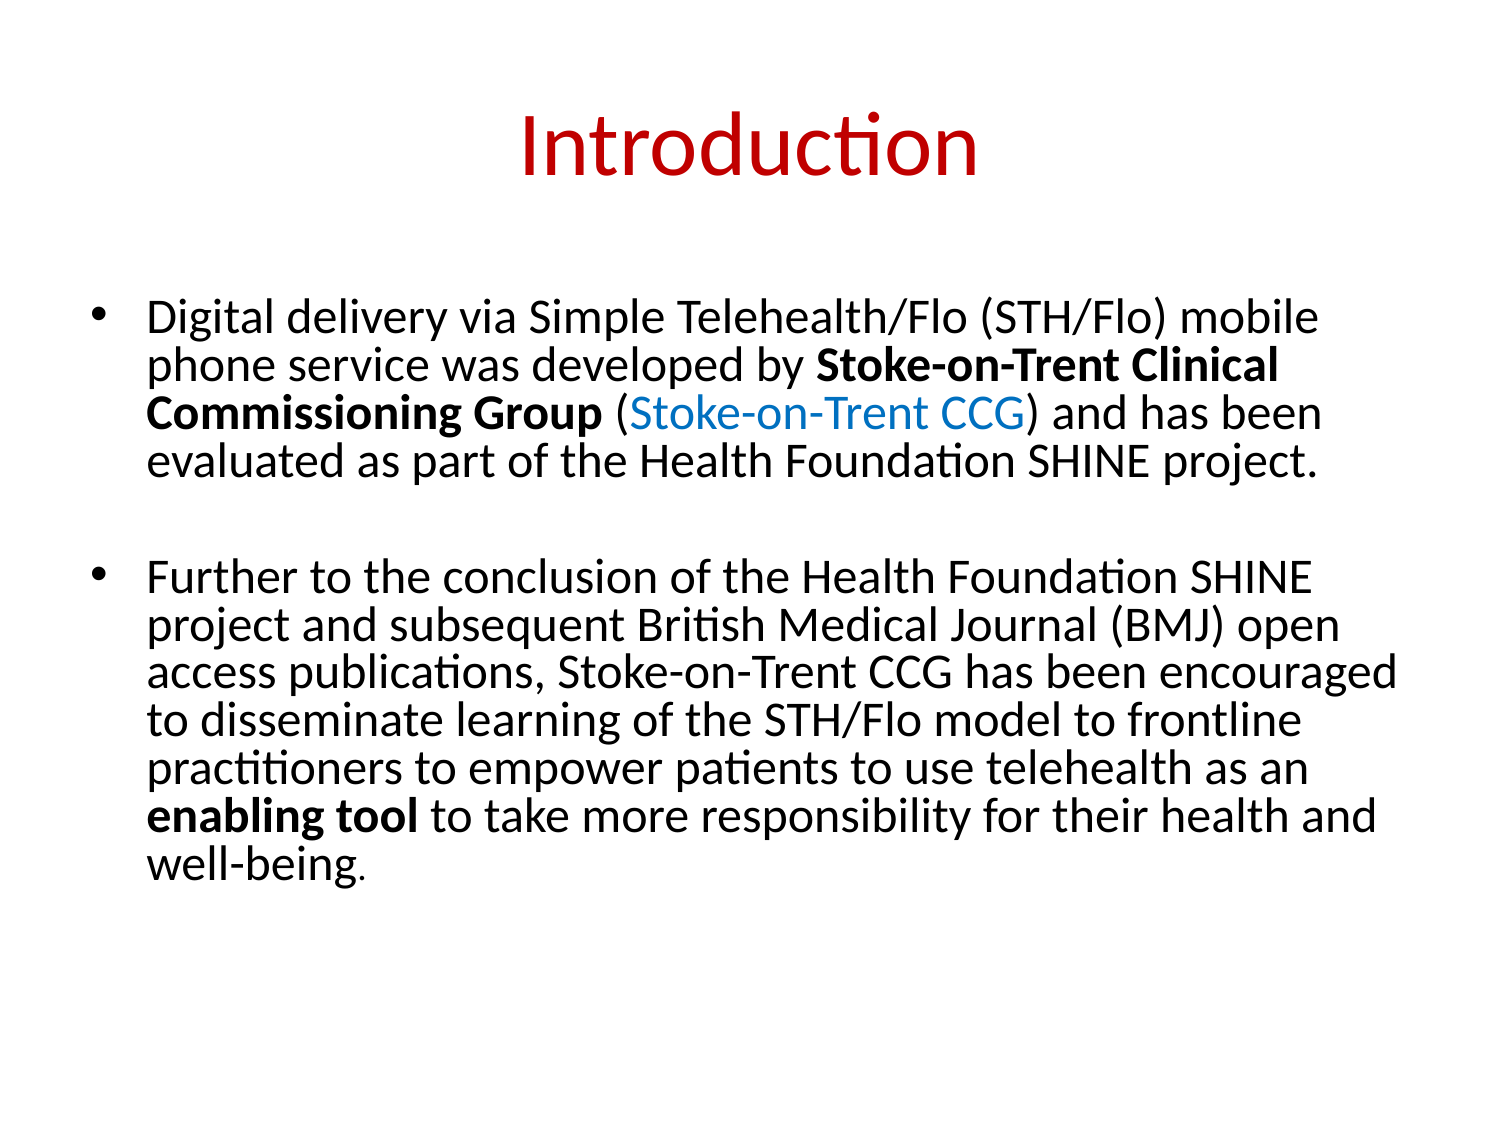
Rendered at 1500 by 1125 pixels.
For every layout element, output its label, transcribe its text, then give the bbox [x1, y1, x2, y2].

title Introduction [75, 45, 1425, 233]
list Digital delivery via Simple Telehealth/Flo (STH/Flo) mobile phone service was developed by Stoke-on-Trent Clinical Commissioning Group (Stoke-on-Trent CCG) and has been evaluated as part of the Health Foundation SHINE project. Further to the conclusion of the Health Foundation SHINE project and subsequent British Medical Journal (BMJ) open access publications, Stoke-on-Trent CCG has been encouraged to disseminate learning of the STH/Flo model to frontline practitioners to empower patients to use telehealth as an enabling tool to take more responsibility for their health and well-being. [75, 287, 1425, 1005]
